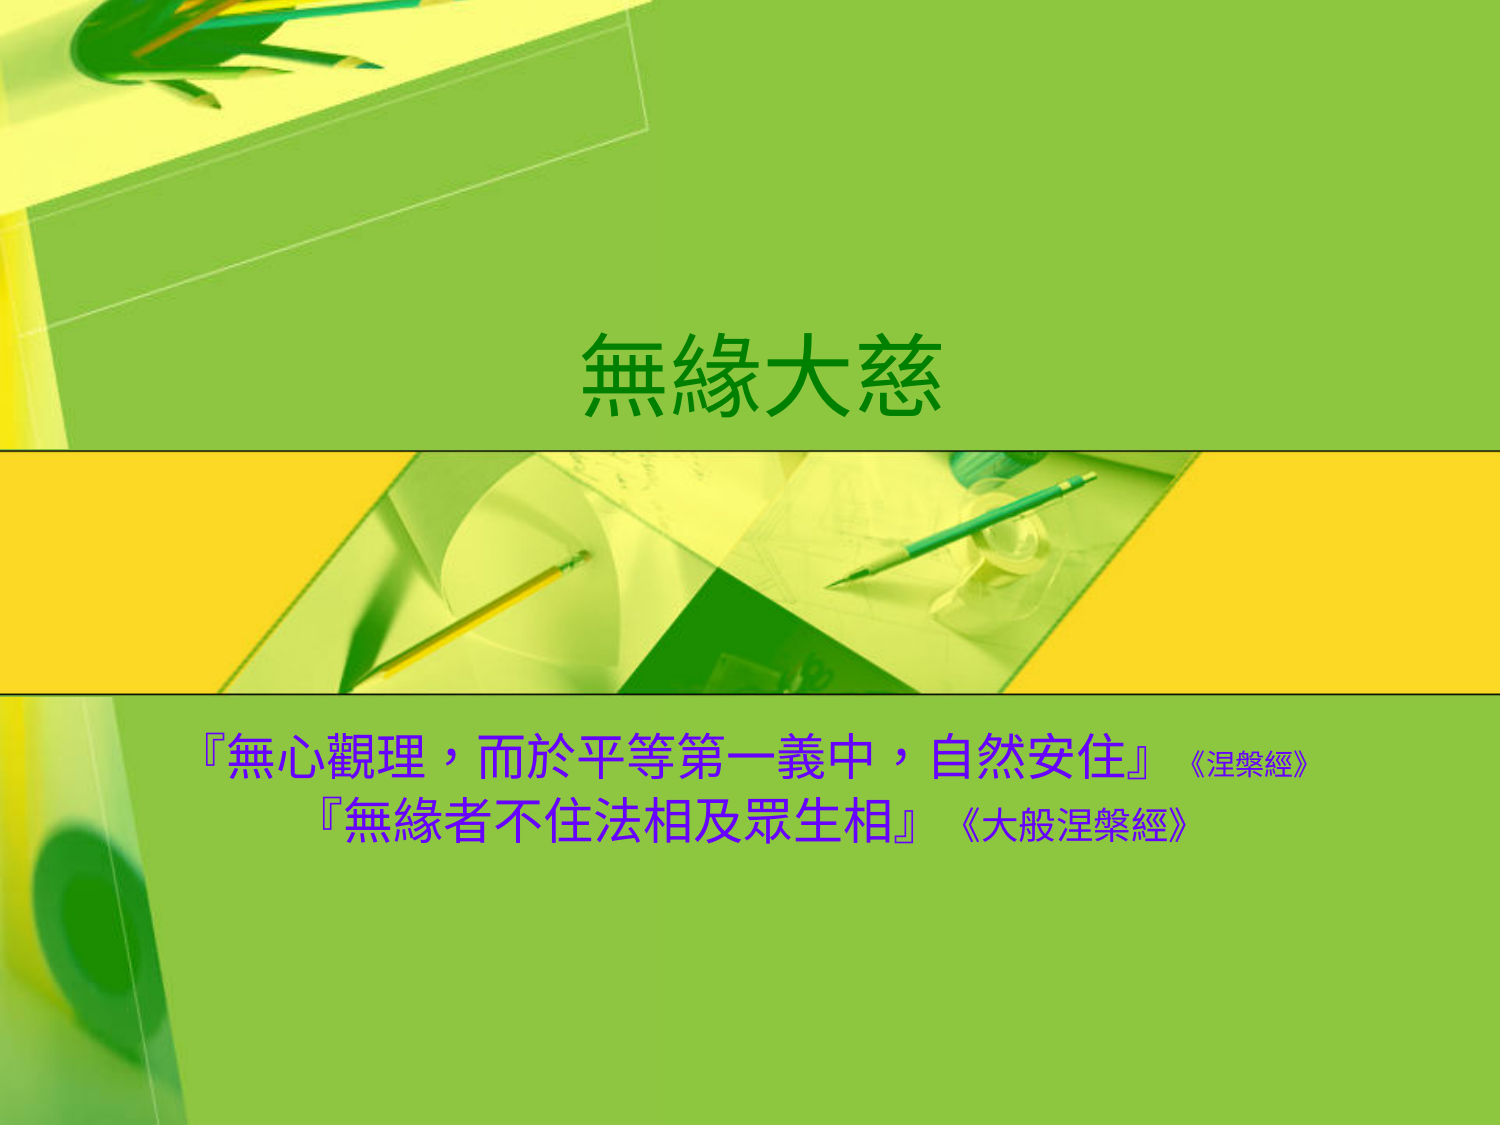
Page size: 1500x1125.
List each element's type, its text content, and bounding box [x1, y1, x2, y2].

title 無緣大慈 [125, 200, 1400, 548]
picture [0, 0, 1500, 1125]
subtitle 『無心觀理，而於平等第一義中，自然安住』《涅槃經》 『無緣者不住法相及眾生相』《大般涅槃經》 [112, 725, 1388, 888]
